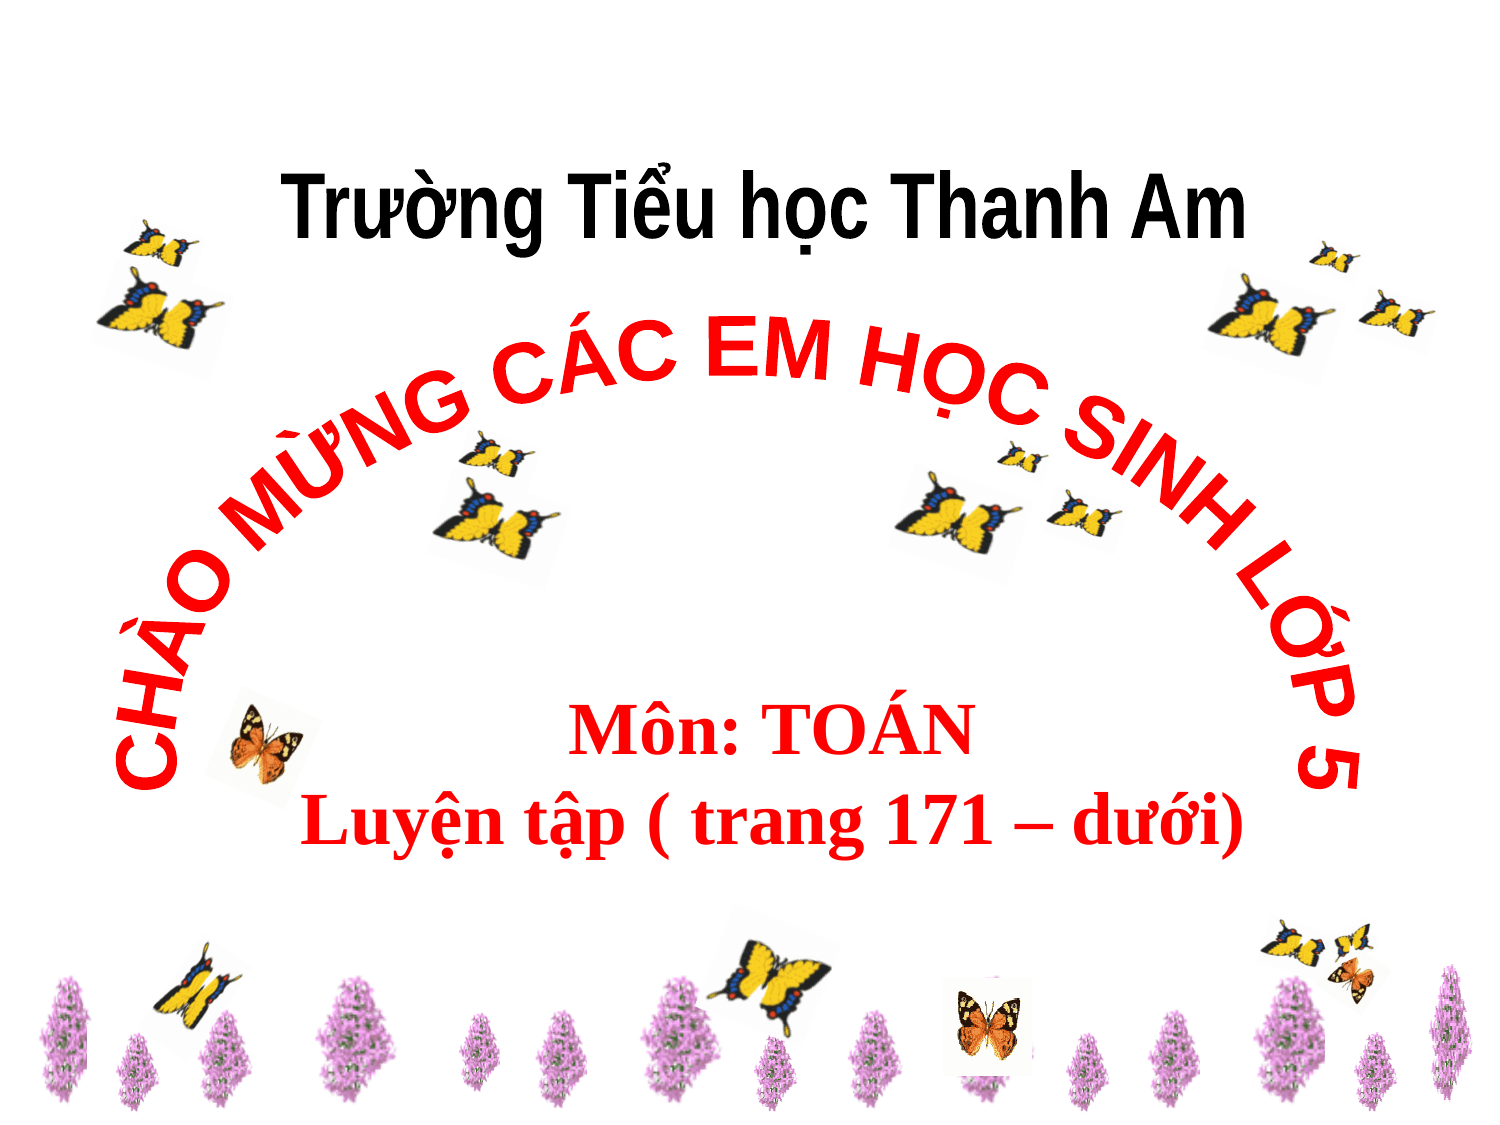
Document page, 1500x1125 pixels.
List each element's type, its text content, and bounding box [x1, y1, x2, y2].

picture [0, 904, 1500, 1125]
picture [1043, 485, 1128, 554]
picture [889, 463, 1033, 585]
picture [1307, 238, 1364, 284]
picture [91, 215, 235, 380]
picture [427, 426, 571, 590]
text_box Môn: TOÁN Luyện tập ( trang 171 – dưới) [84, 672, 1462, 867]
picture [995, 438, 1052, 484]
picture [204, 686, 322, 809]
picture [1202, 265, 1346, 387]
picture [1355, 285, 1441, 354]
